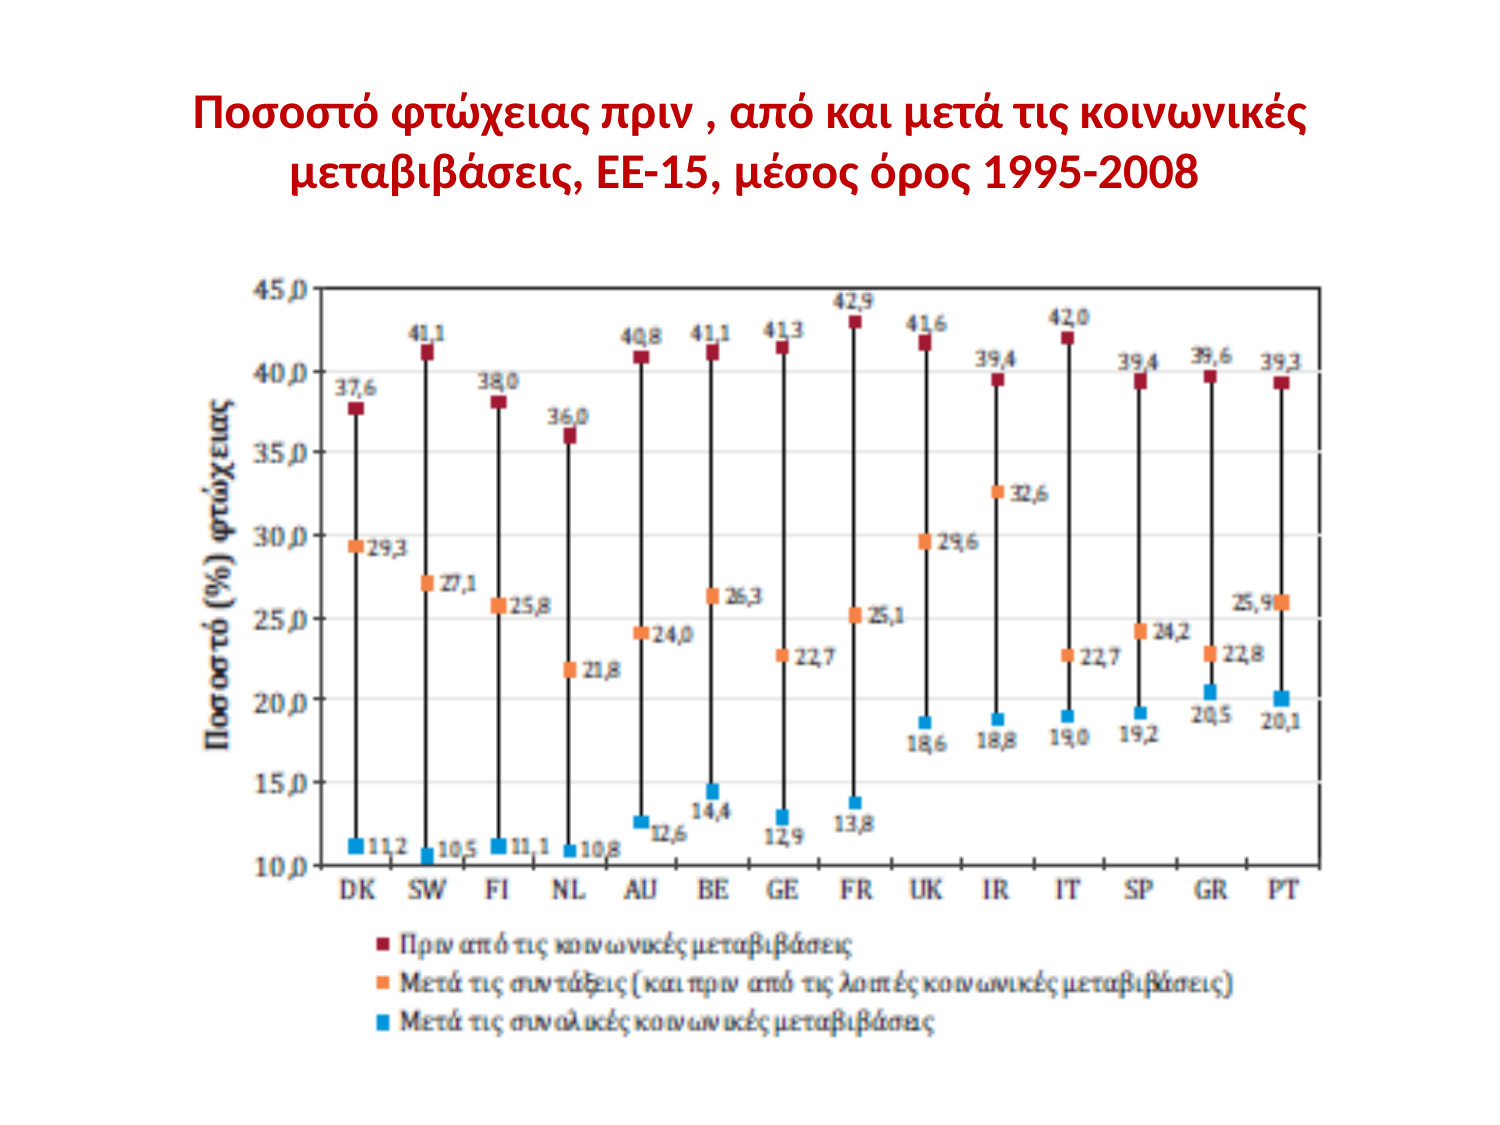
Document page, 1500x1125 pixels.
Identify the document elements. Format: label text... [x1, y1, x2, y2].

title Ποσοστό φτώχειας πριν , από και μετά τις κοινωνικές μεταβιβάσεις, ΕΕ-15, μέσος όρος 1995-2008 [75, 45, 1425, 233]
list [140, 245, 1430, 1067]
